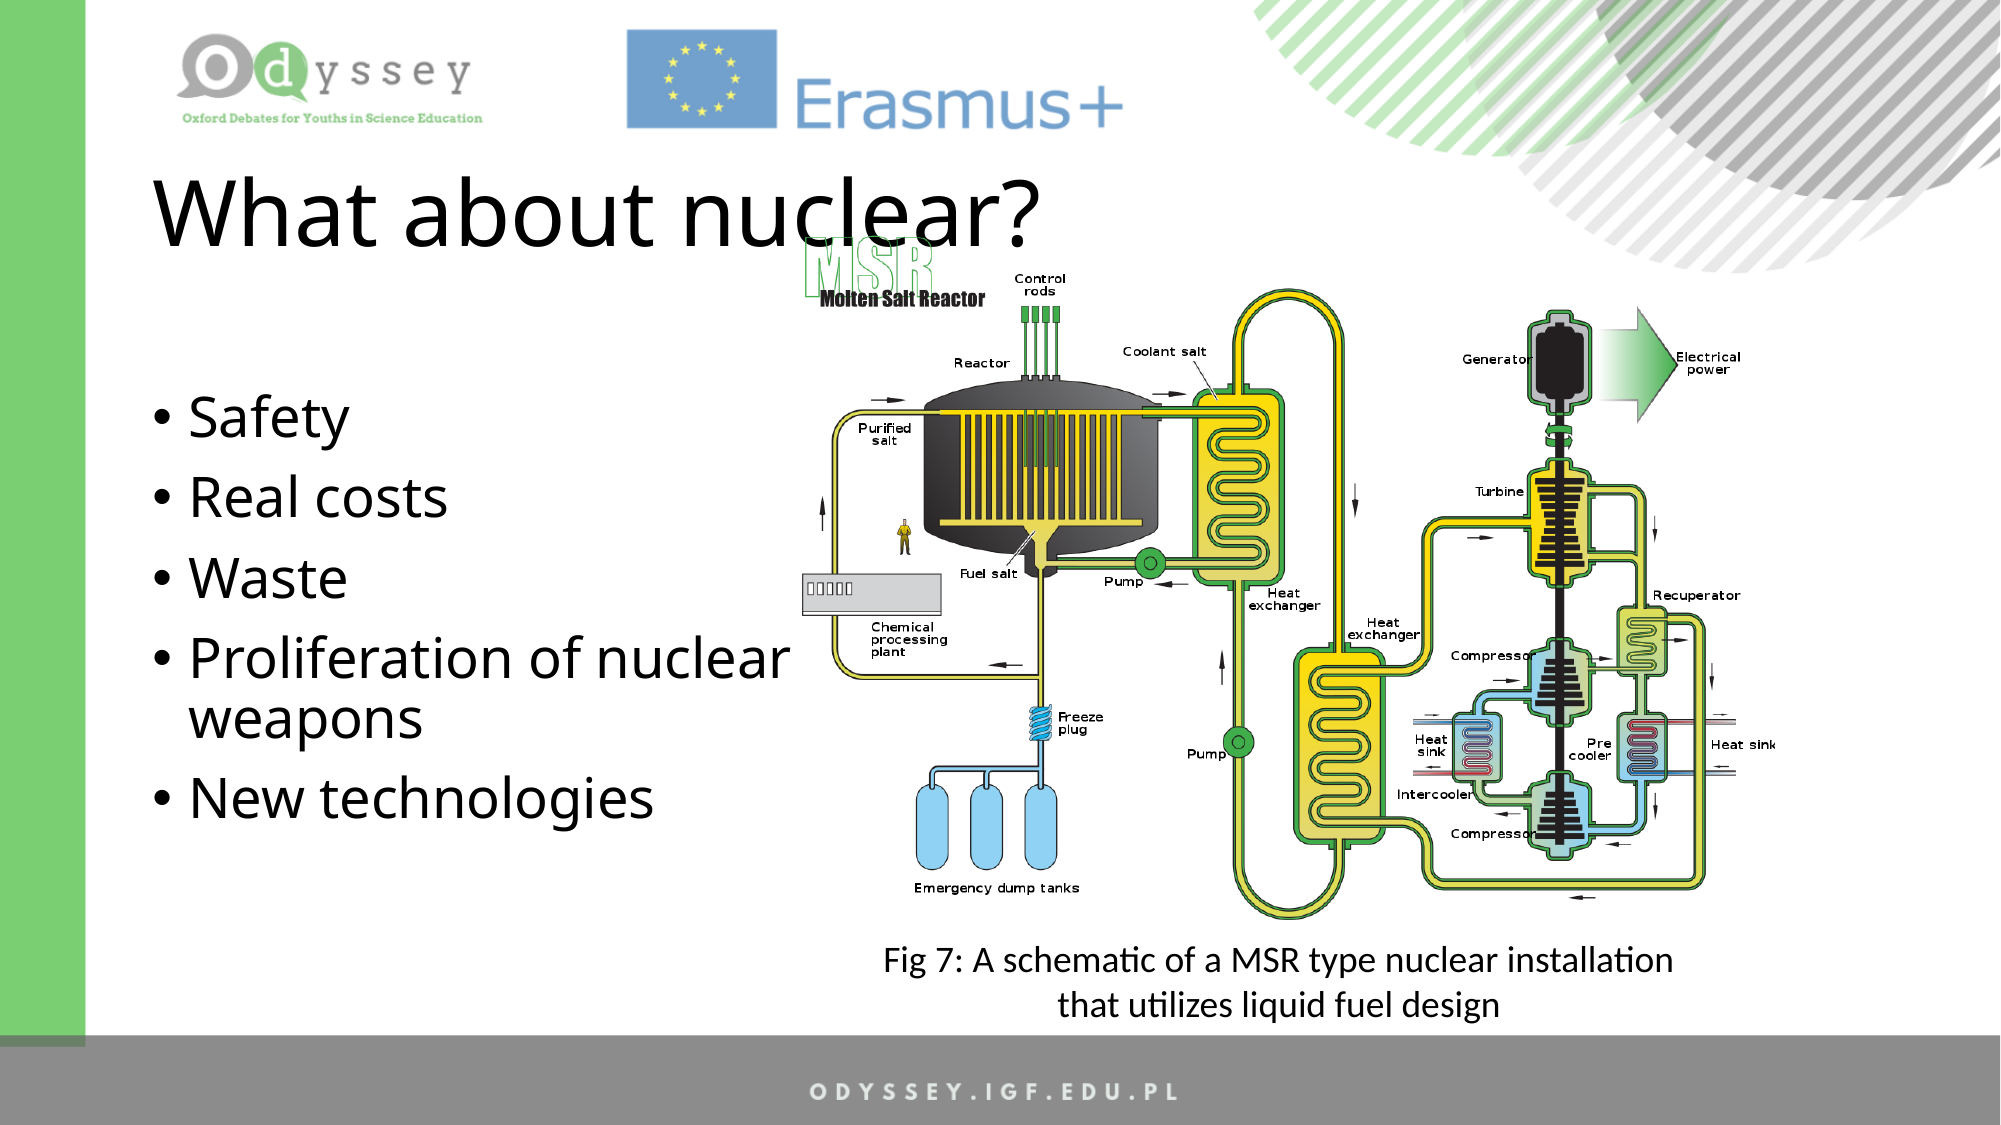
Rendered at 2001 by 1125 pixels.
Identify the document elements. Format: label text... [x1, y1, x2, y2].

picture [0, 0, 2001, 1125]
title What about nuclear? [137, 156, 1863, 278]
text_box Fig 7: A schematic of a MSR type nuclear installation that utilizes liquid fuel design [803, 944, 1756, 1032]
list Safety Real costs Waste Proliferation of nuclear weapons New technologies [137, 381, 783, 840]
